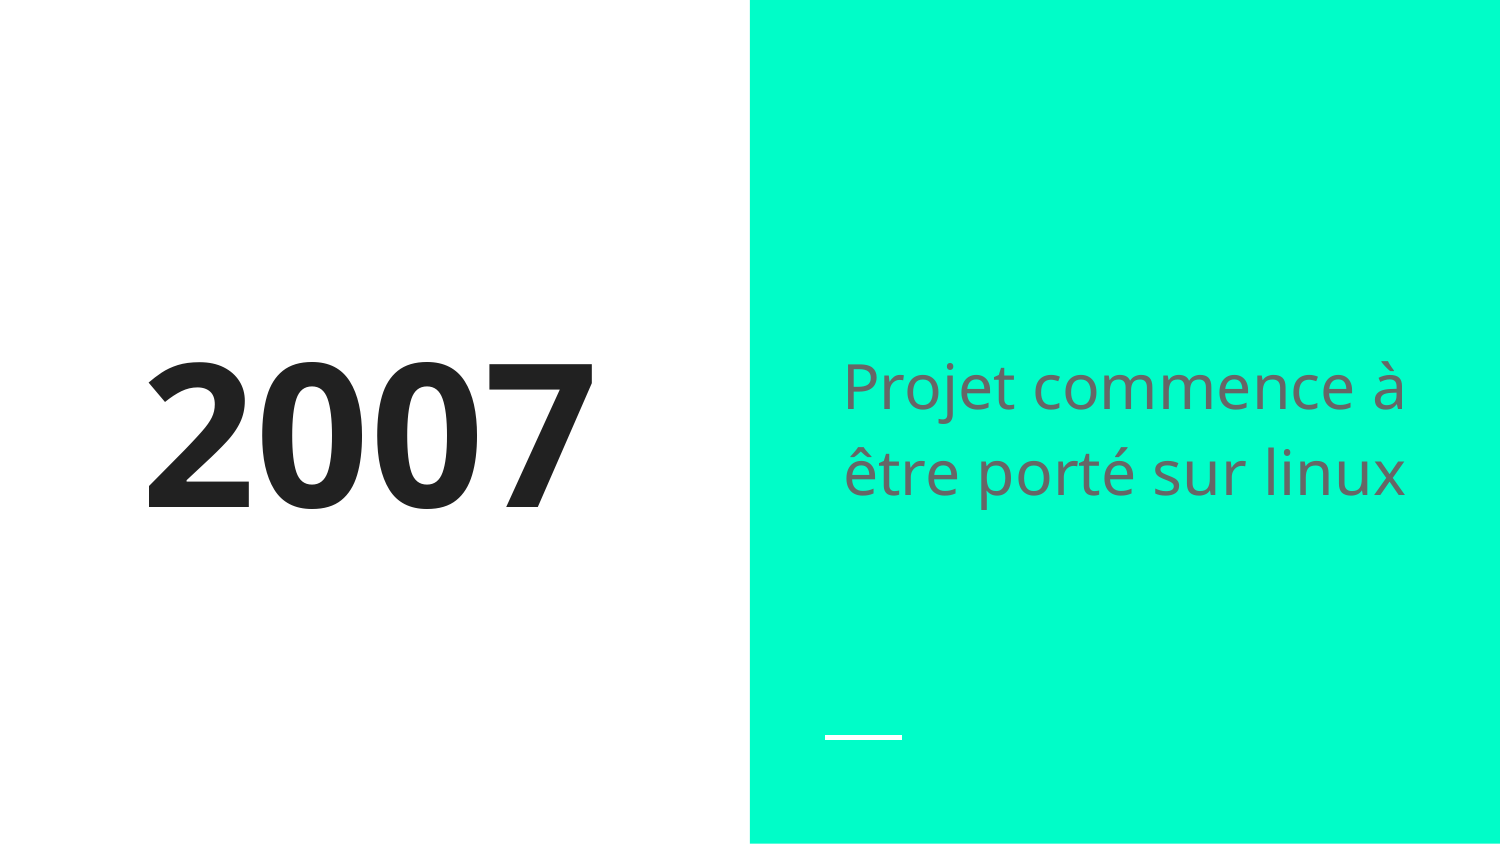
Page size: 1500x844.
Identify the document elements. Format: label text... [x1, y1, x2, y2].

list Projet commence à être porté sur linux [810, 118, 1440, 725]
title 2007 [38, 281, 702, 563]
